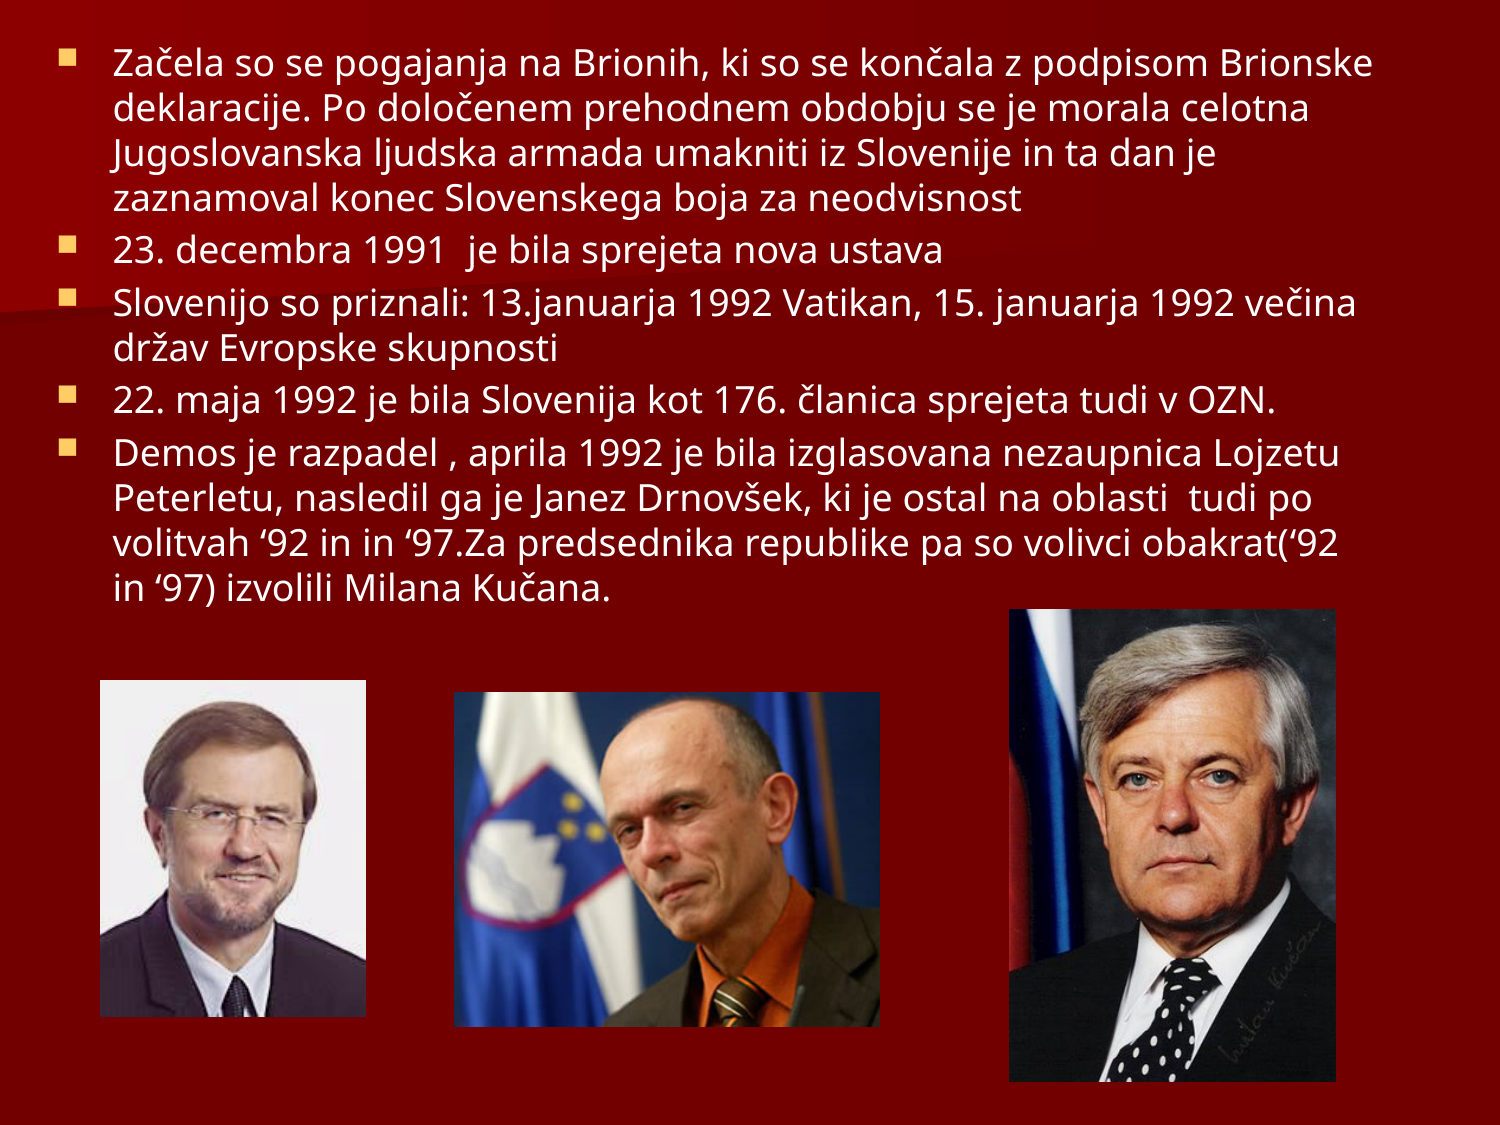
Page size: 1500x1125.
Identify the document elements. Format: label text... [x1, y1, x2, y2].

picture [100, 680, 366, 1017]
picture [1009, 609, 1336, 1082]
picture [454, 692, 880, 1027]
list Začela so se pogajanja na Brionih, ki so se končala z podpisom Brionske deklaracije. Po določenem prehodnem obdobju se je morala celotna Jugoslovanska ljudska armada umakniti iz Slovenije in ta dan je zaznamoval konec Slovenskega boja za neodvisnost 23. decembra 1991 je bila sprejeta nova ustava Slovenijo so priznali: 13.januarja 1992 Vatikan, 15. januarja 1992 večina držav Evropske skupnosti 22. maja 1992 je bila Slovenija kot 176. članica sprejeta tudi v OZN. Demos je razpadel , aprila 1992 je bila izglasovana nezaupnica Lojzetu Peterletu, nasledil ga je Janez Drnovšek, ki je ostal na oblasti tudi po volitvah ‘92 in in ‘97.Za predsednika republike pa so volivci obakrat(‘92 in ‘97) izvolili Milana Kučana. [41, 31, 1392, 769]
